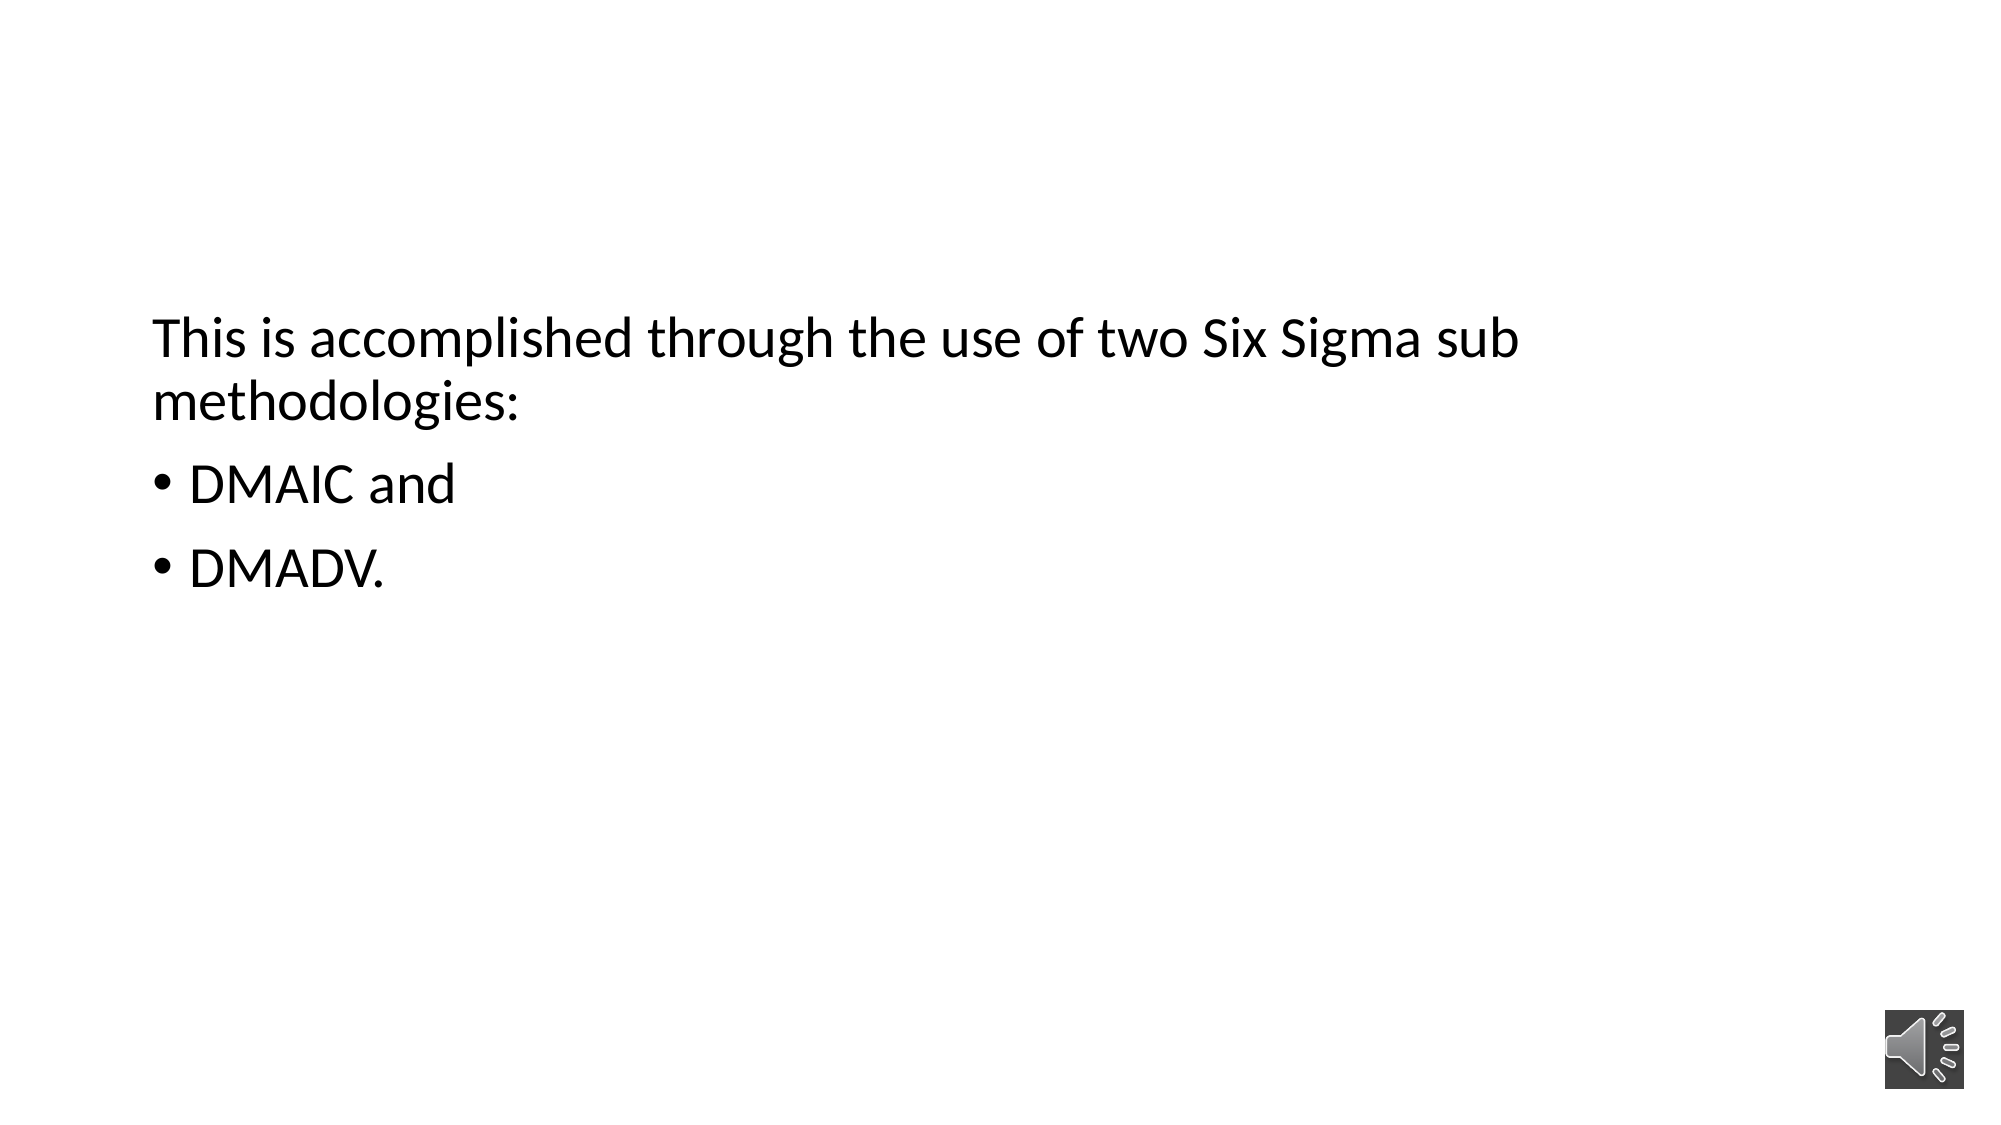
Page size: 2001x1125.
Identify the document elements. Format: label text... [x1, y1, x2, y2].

picture [1884, 1009, 1965, 1090]
list This is accomplished through the use of two Six Sigma sub methodologies: DMAIC and DMADV. [137, 299, 1863, 1014]
